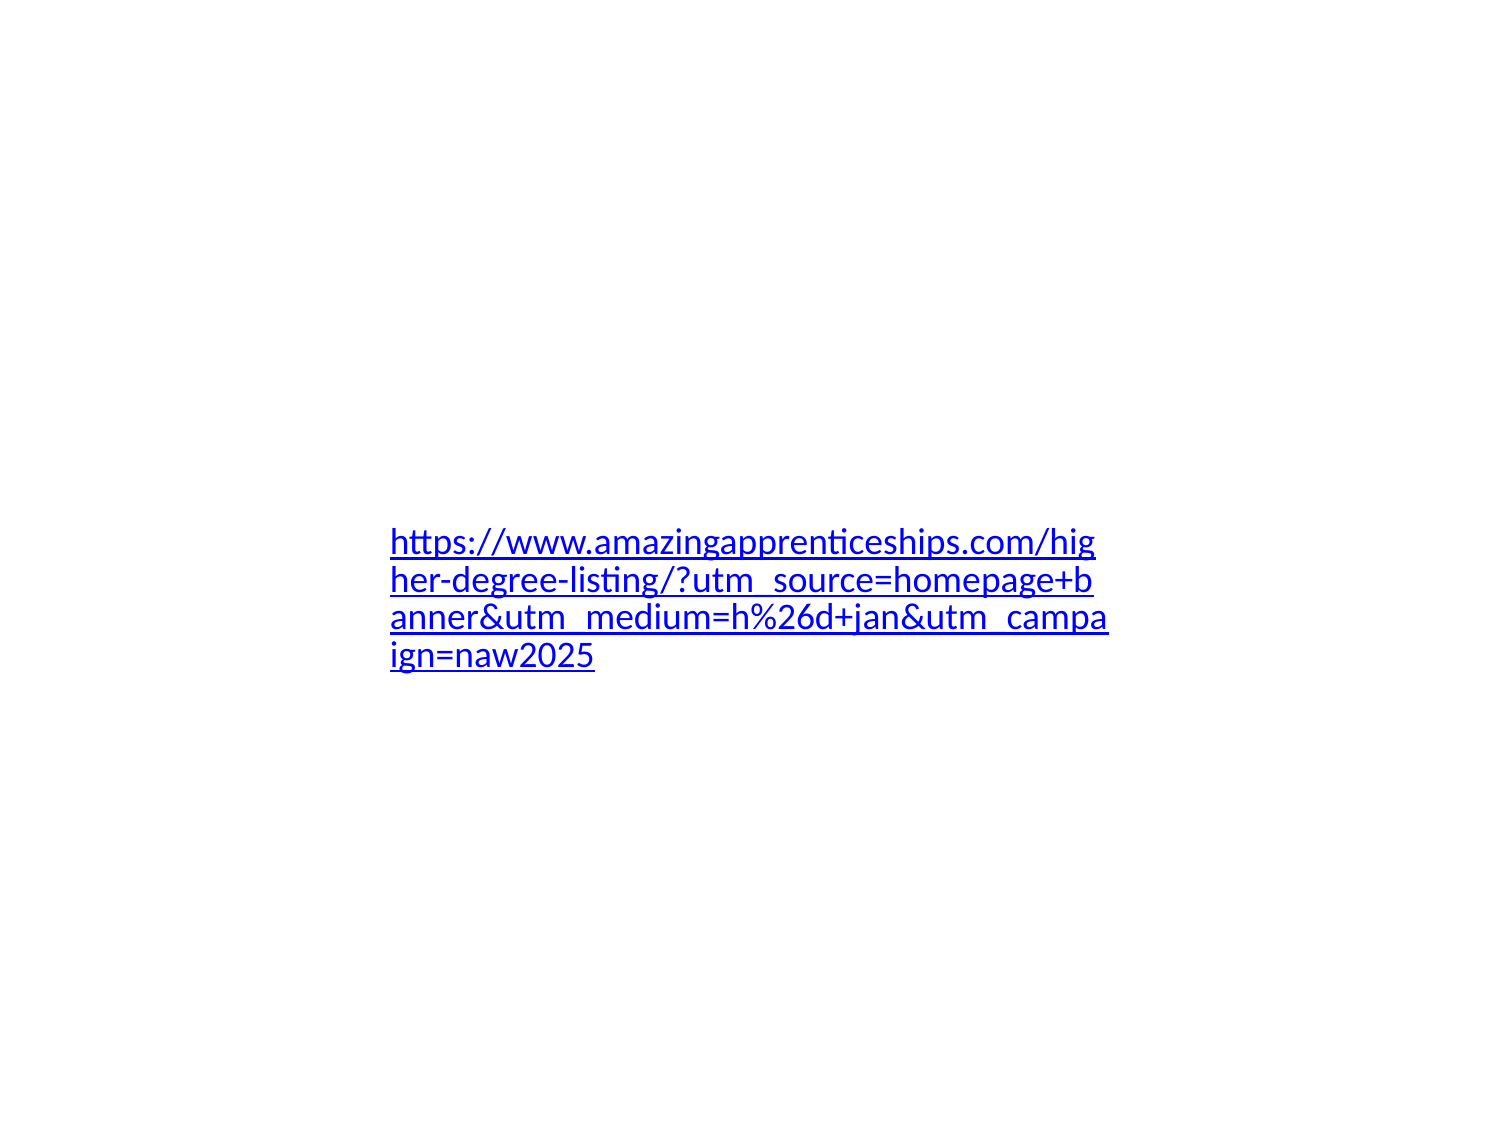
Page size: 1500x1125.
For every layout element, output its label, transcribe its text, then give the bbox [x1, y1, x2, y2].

text_box https://www.amazingapprenticeships.com/higher-degree-listing/?utm_source=homepage+banner&utm_medium=h%26d+jan&utm_campaign=naw2025 [374, 509, 1125, 570]
